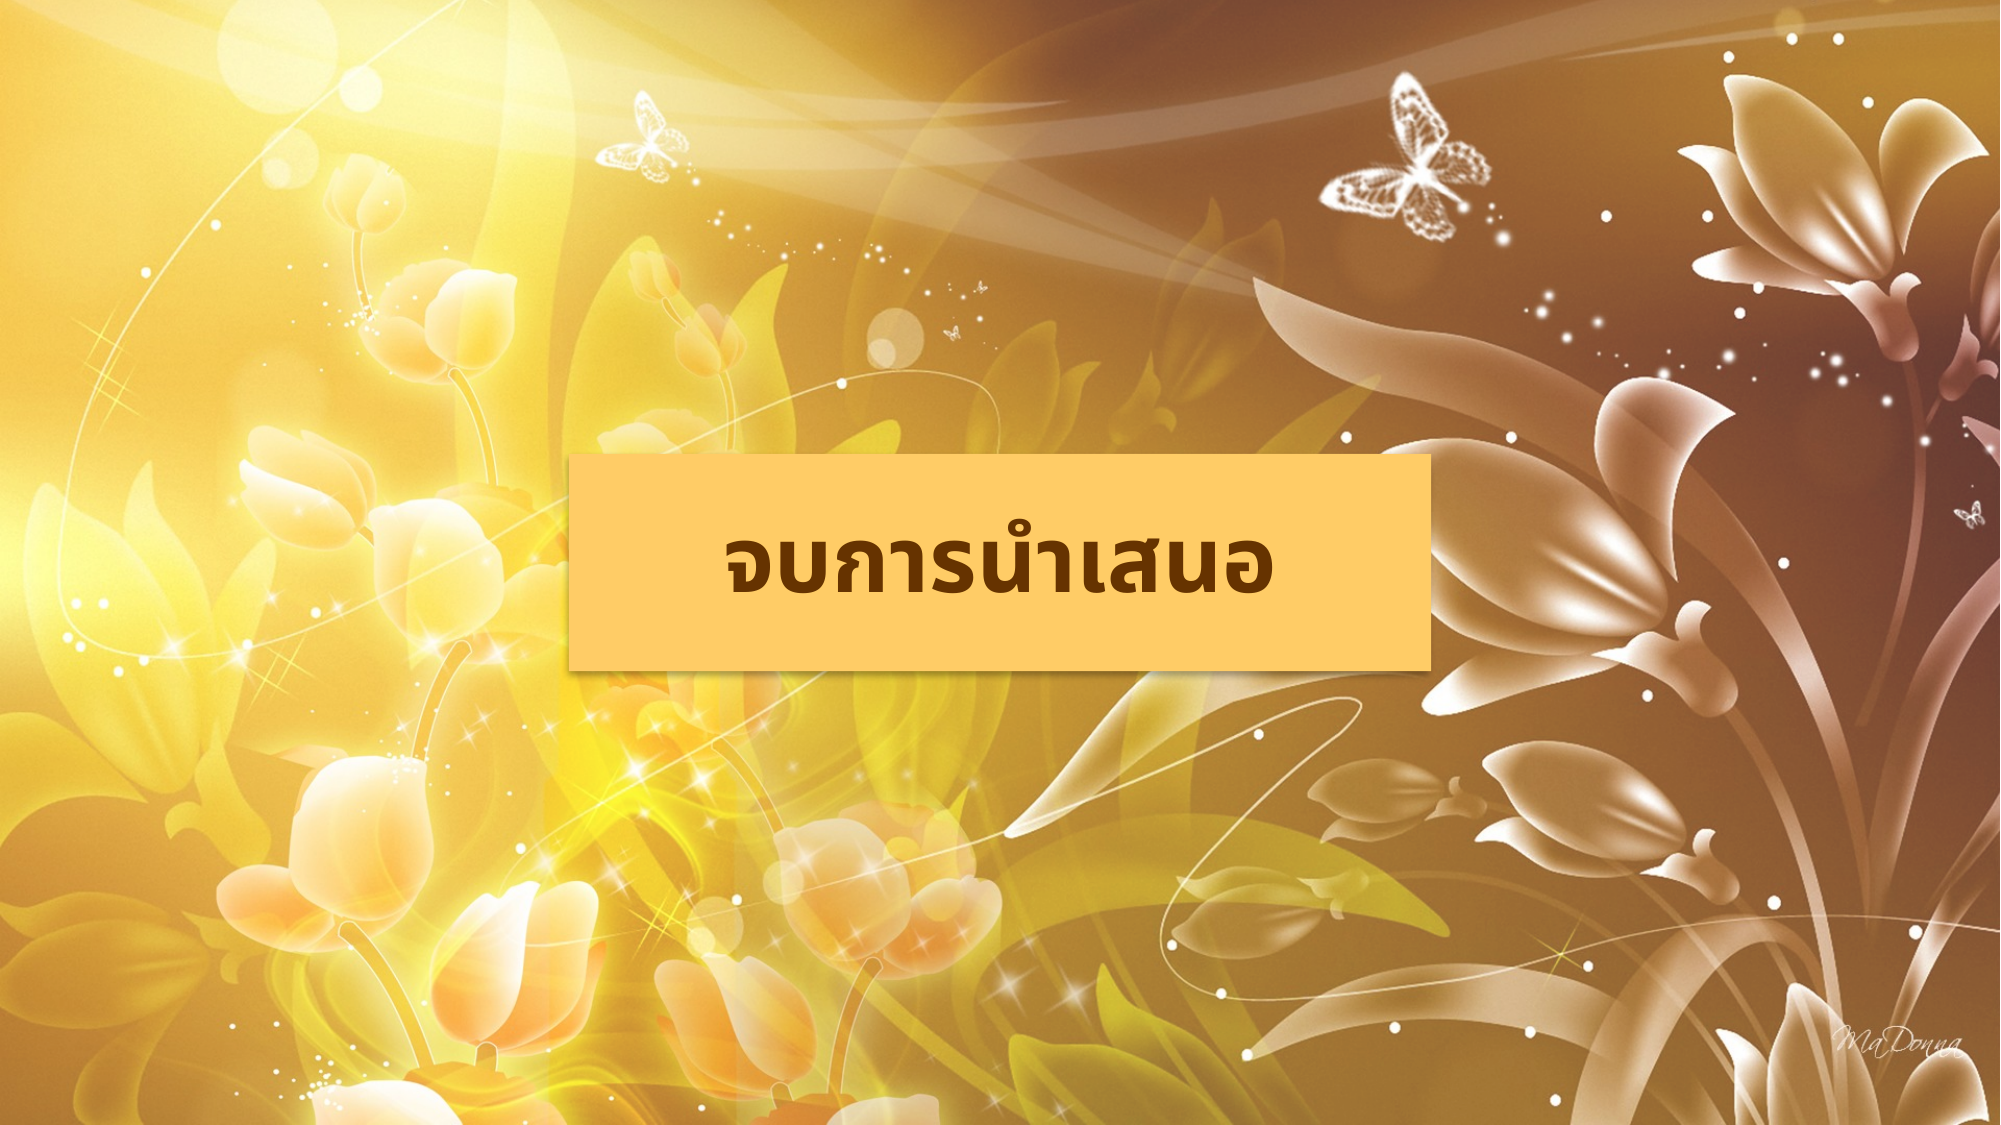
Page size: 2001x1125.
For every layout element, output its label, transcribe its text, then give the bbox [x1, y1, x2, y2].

title จบการนำเสนอ [568, 453, 1432, 672]
